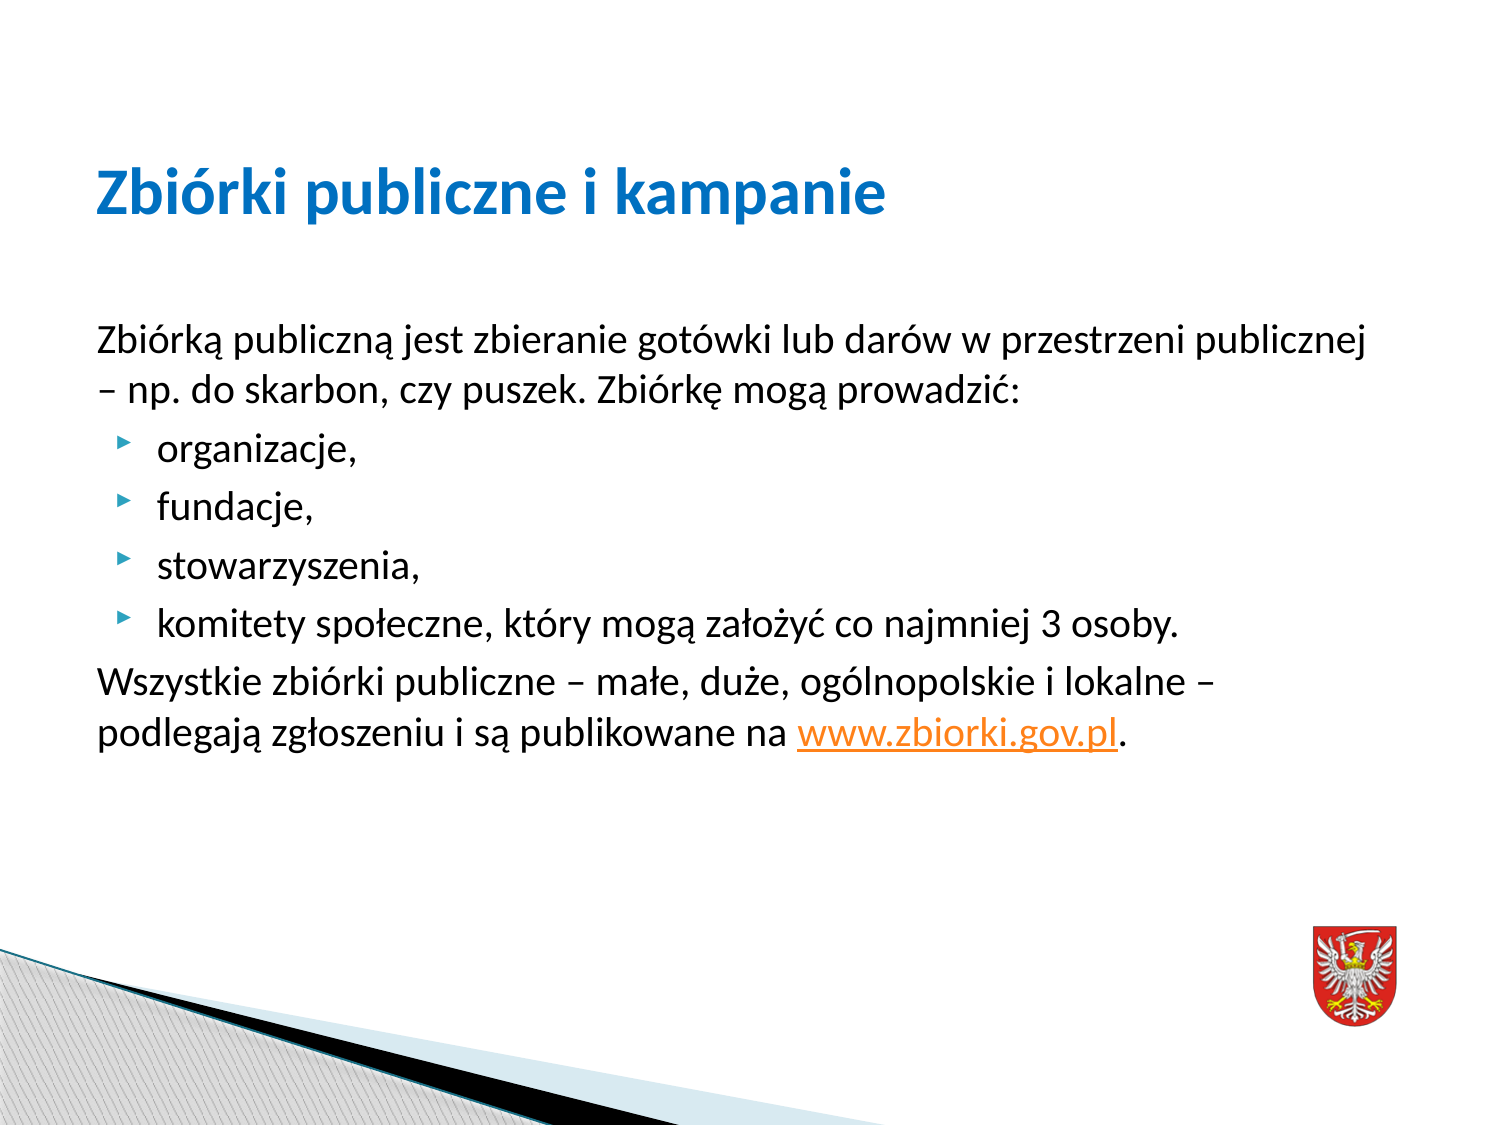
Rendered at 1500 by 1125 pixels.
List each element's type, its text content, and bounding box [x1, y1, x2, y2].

picture [1312, 925, 1397, 1028]
title Zbiórki publiczne i kampanie [82, 93, 1432, 282]
list Zbiórką publiczną jest zbieranie gotówki lub darów w przestrzeni publicznej – np. do skarbon, czy puszek. Zbiórkę mogą prowadzić: organizacje, fundacje, stowarzyszenia, komitety społeczne, który mogą założyć co najmniej 3 osoby. Wszystkie zbiórki publiczne – małe, duże, ogólnopolskie i lokalne – podlegają zgłoszeniu i są publikowane na www.zbiorki.gov.pl. [82, 304, 1390, 936]
